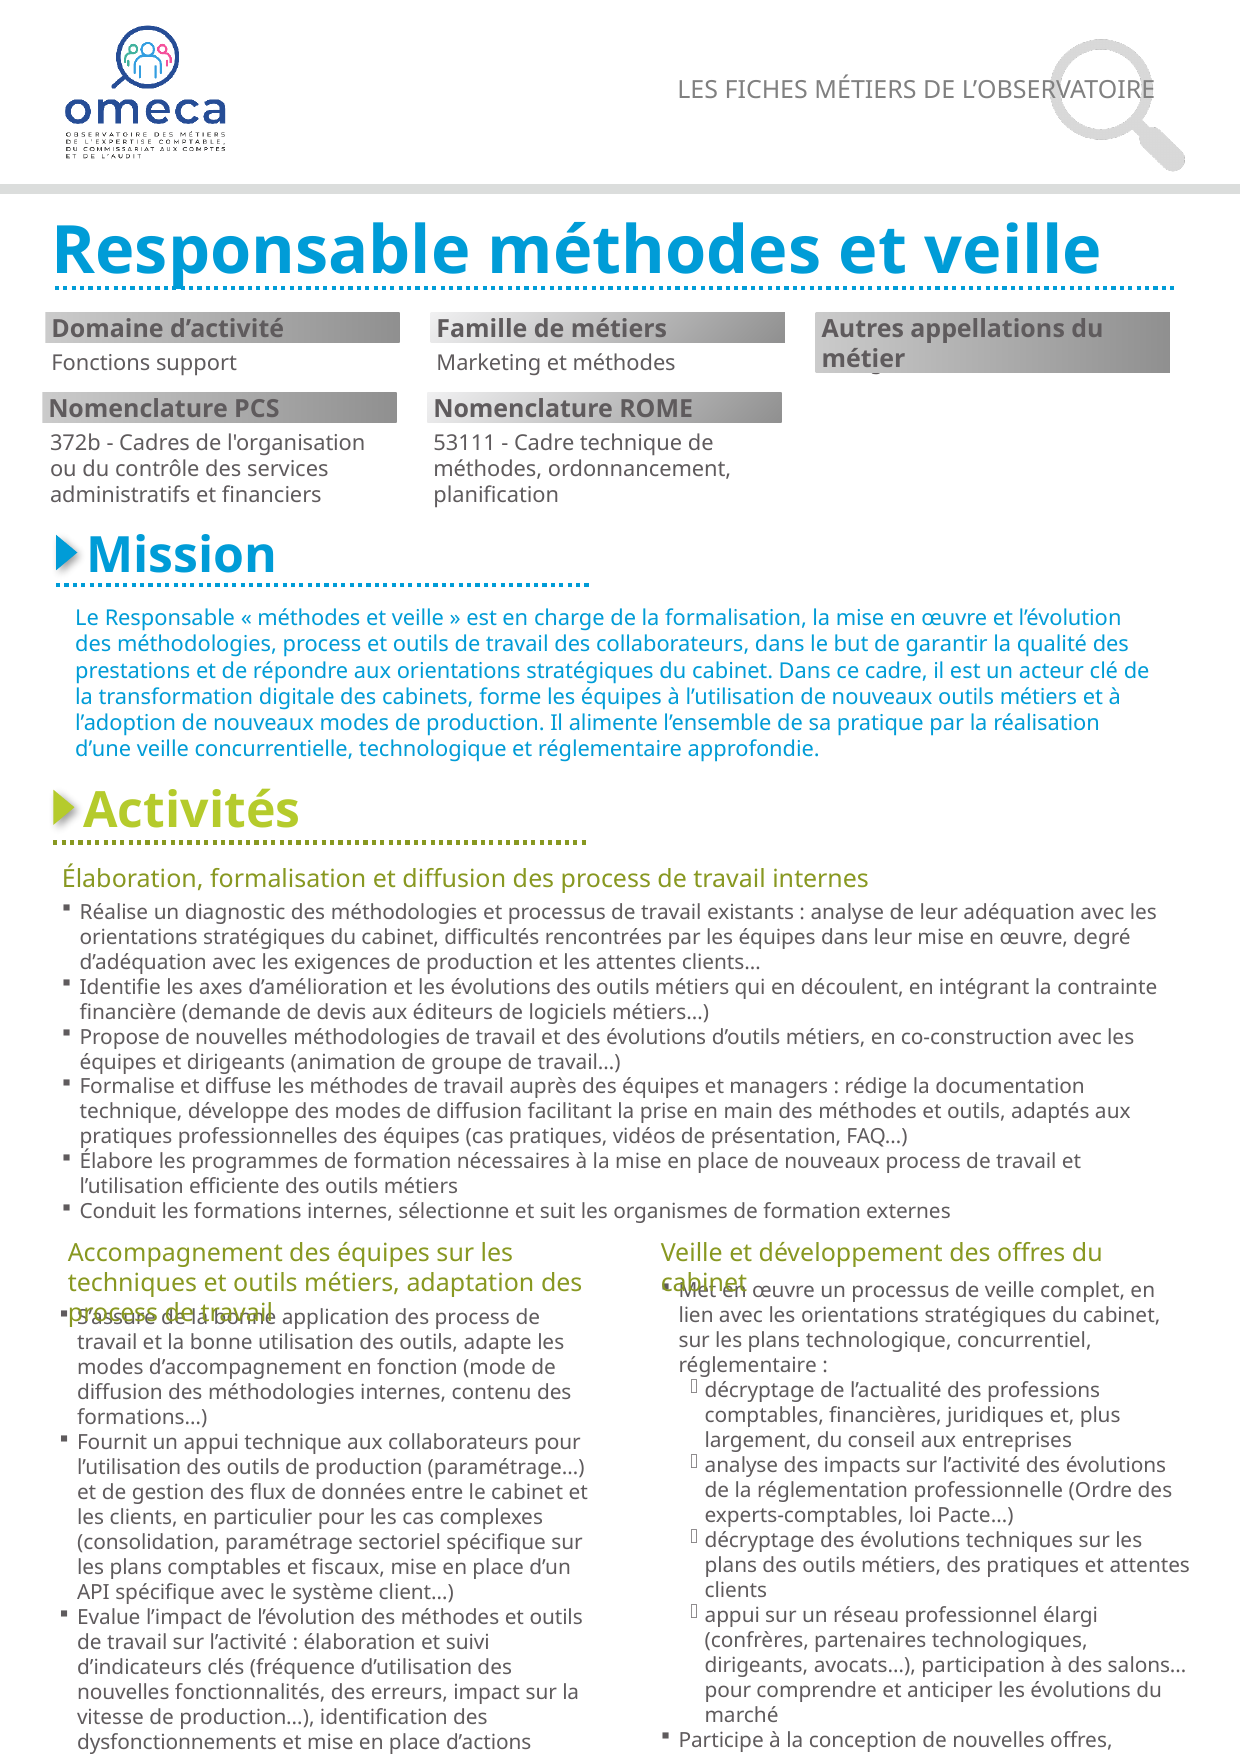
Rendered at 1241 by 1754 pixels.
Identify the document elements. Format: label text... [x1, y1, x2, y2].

text_box Élaboration, formalisation et diffusion des process de travail internes [47, 854, 1198, 900]
text_box Réalise un diagnostic des méthodologies et processus de travail existants : analyse de leur adéquation avec les orientations stratégiques du cabinet, difficultés rencontrées par les équipes dans leur mise en œuvre, degré d’adéquation avec les exigences de production et les attentes clients… Identifie les axes d’amélioration et les évolutions des outils métiers qui en découlent, en intégrant la contrainte financière (demande de devis aux éditeurs de logiciels métiers…) Propose de nouvelles méthodologies de travail et des évolutions d’outils métiers, en co-construction avec les équipes et dirigeants (animation de groupe de travail…) Formalise et diffuse les méthodes de travail auprès des équipes et managers : rédige la documentation technique, développe des modes de diffusion facilitant la prise en main des méthodes et outils, adaptés aux pratiques professionnelles des équipes (cas pratiques, vidéos de présentation, FAQ…) Élabore les programmes de formation nécessaires à la mise en place de nouveaux process de travail et l’utilisation efficiente des outils métiers Conduit les formations internes, sélectionne et suit les organismes de formation externes [47, 900, 1194, 1231]
text_box [20, 317, 1212, 452]
text_box Met en œuvre un processus de veille complet, en lien avec les orientations stratégiques du cabinet, sur les plans technologique, concurrentiel, réglementaire : décryptage de l’actualité des professions comptables, financières, juridiques et, plus largement, du conseil aux entreprises analyse des impacts sur l’activité des évolutions de la réglementation professionnelle (Ordre des experts-comptables, loi Pacte…) décryptage des évolutions techniques sur les plans des outils métiers, des pratiques et attentes clients appui sur un réseau professionnel élargi (confrères, partenaires technologiques, dirigeants, avocats…), participation à des salons… pour comprendre et anticiper les évolutions du marché Participe à la conception de nouvelles offres, notamment en s’appuyant sur les nouvelles possibilités offertes par les évolutions technologiques [646, 1304, 1208, 1754]
text_box S’assure de la bonne application des process de travail et la bonne utilisation des outils, adapte les modes d’accompagnement en fonction (mode de diffusion des méthodologies internes, contenu des formations…) Fournit un appui technique aux collaborateurs pour l’utilisation des outils de production (paramétrage…) et de gestion des flux de données entre le cabinet et les clients, en particulier pour les cas complexes (consolidation, paramétrage sectoriel spécifique sur les plans comptables et fiscaux, mise en place d’un API spécifique avec le système client…) Evalue l’impact de l’évolution des méthodes et outils de travail sur l’activité : élaboration et suivi d’indicateurs clés (fréquence d’utilisation des nouvelles fonctionnalités, des erreurs, impact sur la vitesse de production…), identification des dysfonctionnements et mise en place d’actions correctives [44, 1296, 606, 1754]
text_box 372b - Cadres de l'organisation ou du contrôle des services administratifs et financiers [44, 428, 400, 534]
picture [53, 15, 237, 168]
text_box Accompagnement des équipes sur les techniques et outils métiers, adaptation des process de travail [53, 1229, 659, 1334]
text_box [671, 25, 1200, 185]
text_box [53, 777, 520, 839]
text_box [45, 206, 1178, 288]
text_box Nomenclature PCS [42, 392, 397, 423]
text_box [55, 522, 1178, 771]
text_box Veille et développement des offres du cabinet [659, 1228, 1208, 1304]
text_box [45, 312, 1174, 376]
text_box Nomenclature ROME [427, 392, 782, 423]
text_box 53111 - Cadre technique de méthodes, ordonnancement, planification [427, 428, 782, 508]
